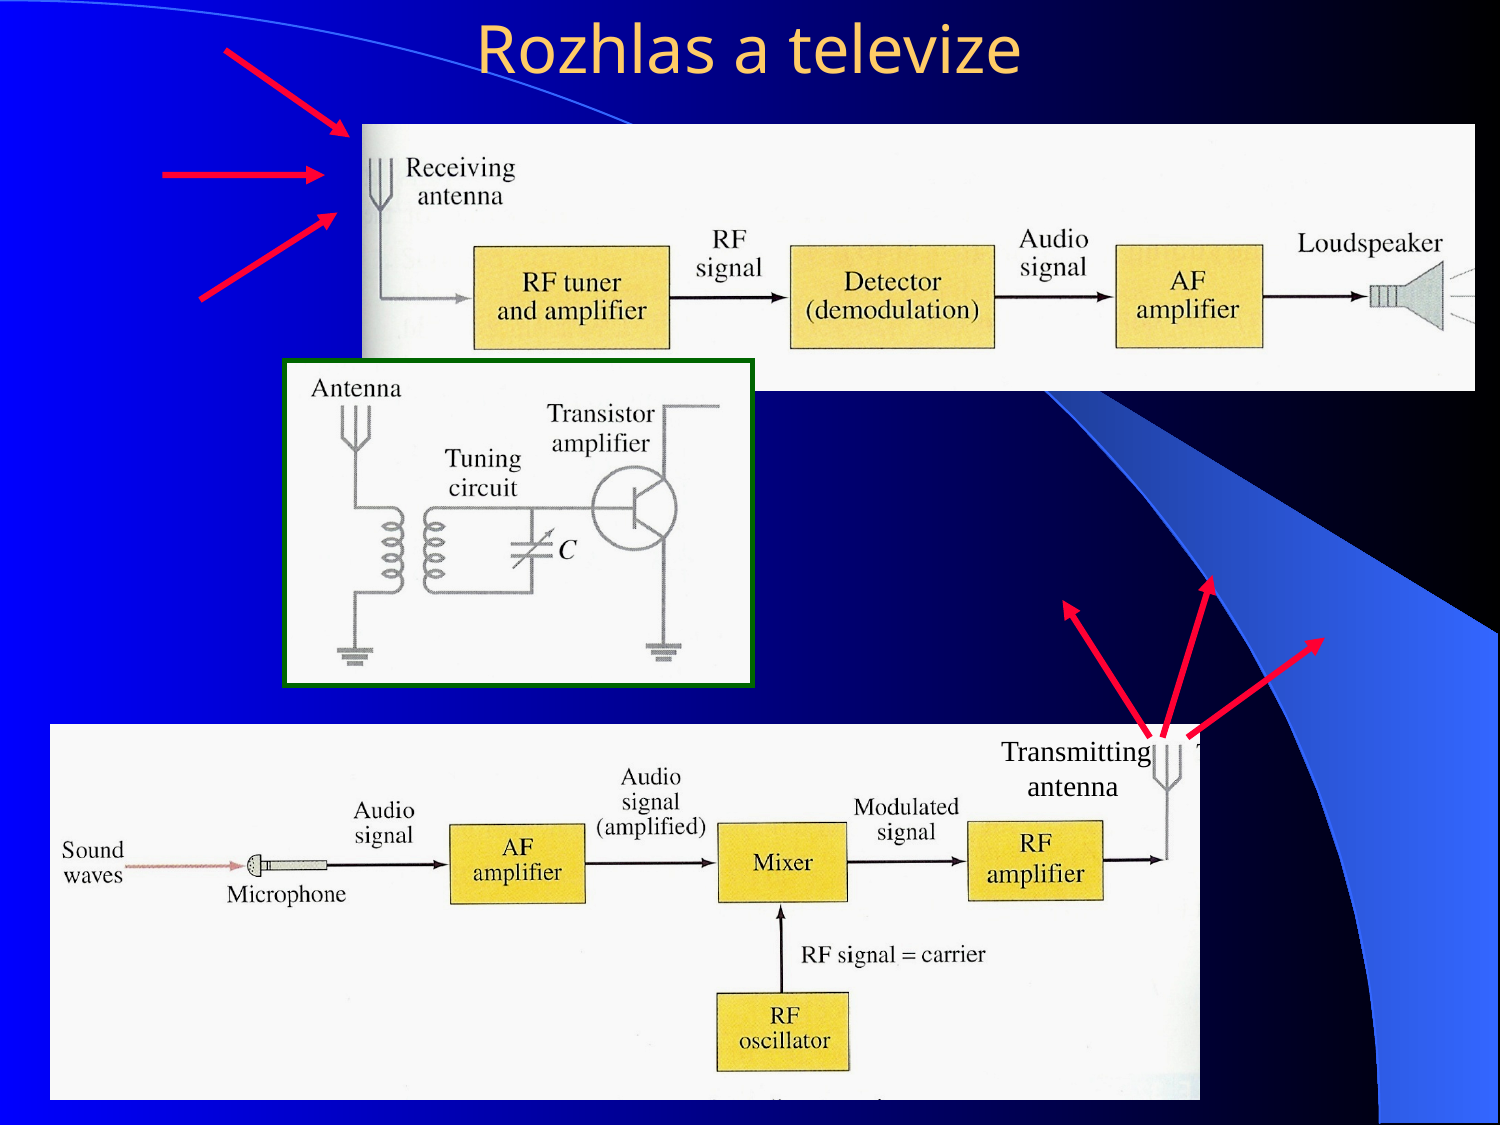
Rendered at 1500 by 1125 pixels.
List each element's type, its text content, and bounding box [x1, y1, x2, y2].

text_box [199, 212, 338, 301]
text_box [1202, 637, 1325, 728]
text_box Rozhlas a televize [460, 0, 1039, 95]
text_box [49, 724, 1201, 1101]
text_box [224, 49, 350, 138]
text_box [162, 168, 325, 182]
picture [286, 124, 1476, 684]
text_box [1166, 574, 1215, 723]
text_box [1062, 600, 1141, 723]
